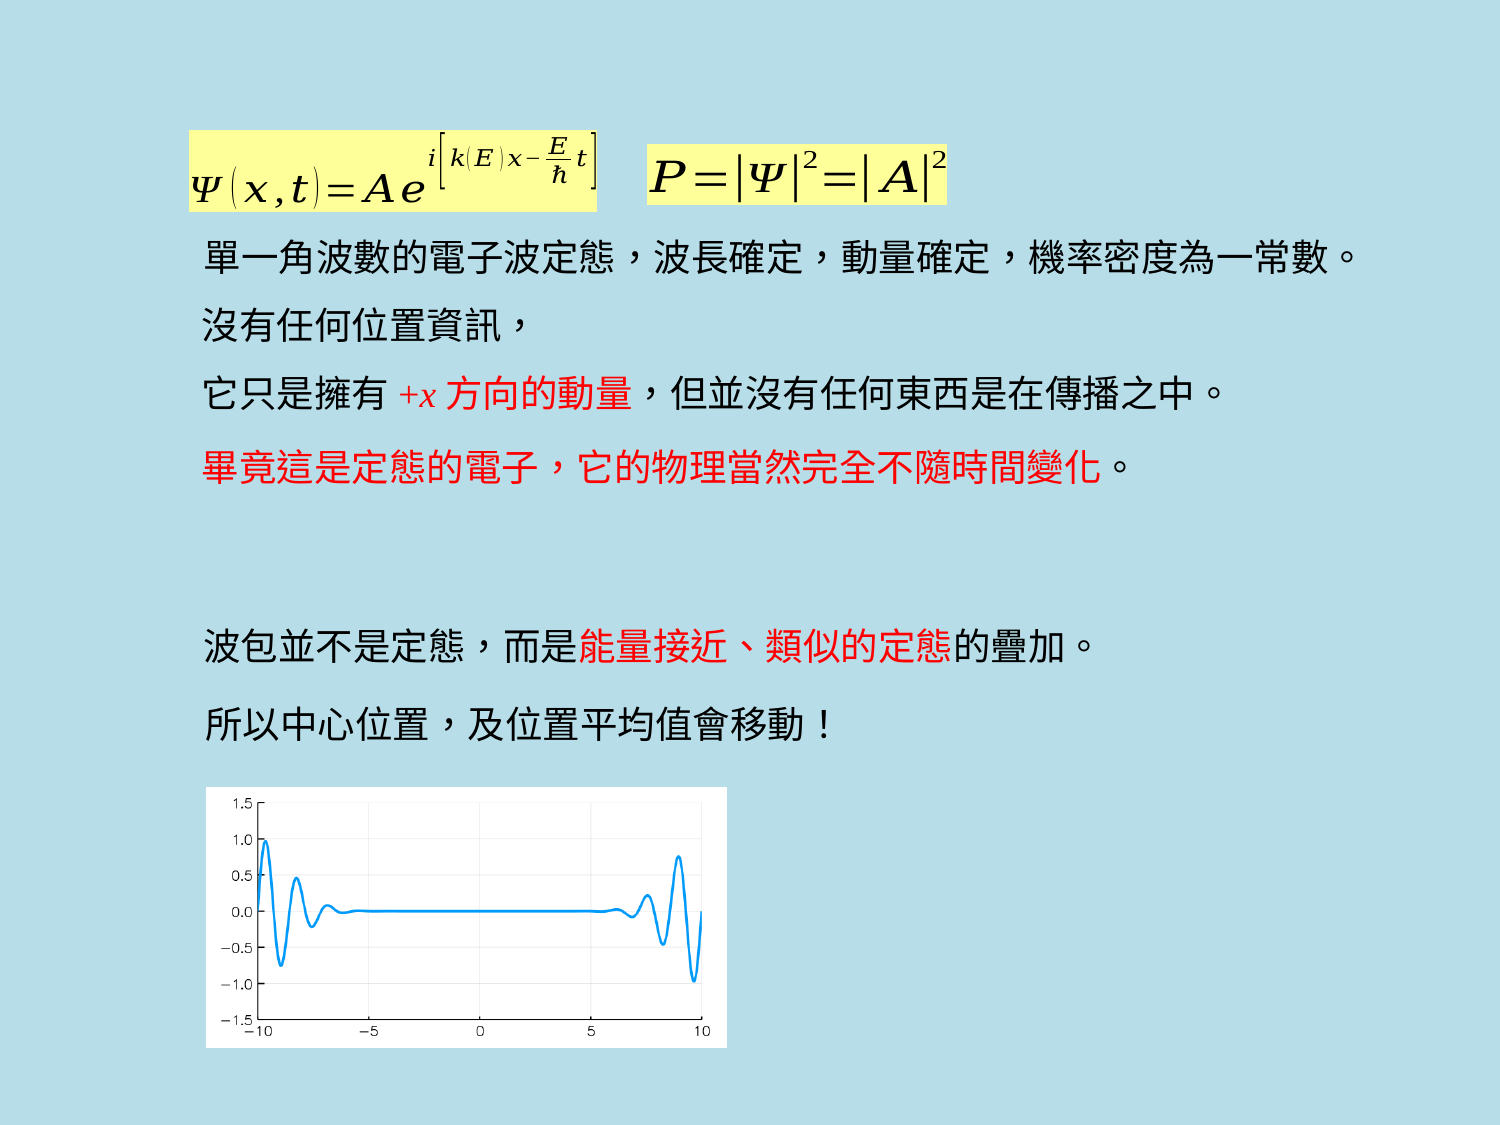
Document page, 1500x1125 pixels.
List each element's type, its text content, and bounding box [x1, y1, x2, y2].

text_box 所以中心位置，及位置平均值會移動！ [190, 693, 947, 753]
text_box 畢竟這是定態的電子，它的物理當然完全不隨時間變化。 [187, 436, 1152, 497]
text_box 波包並不是定態，而是能量接近、類似的定態的疊加。 [188, 615, 1388, 676]
text_box 它只是擁有+x方向的動量，但並沒有任何東西是在傳播之中。 [187, 362, 1215, 423]
text_box 沒有任何位置資訊， [187, 294, 1310, 355]
picture [206, 787, 728, 1049]
